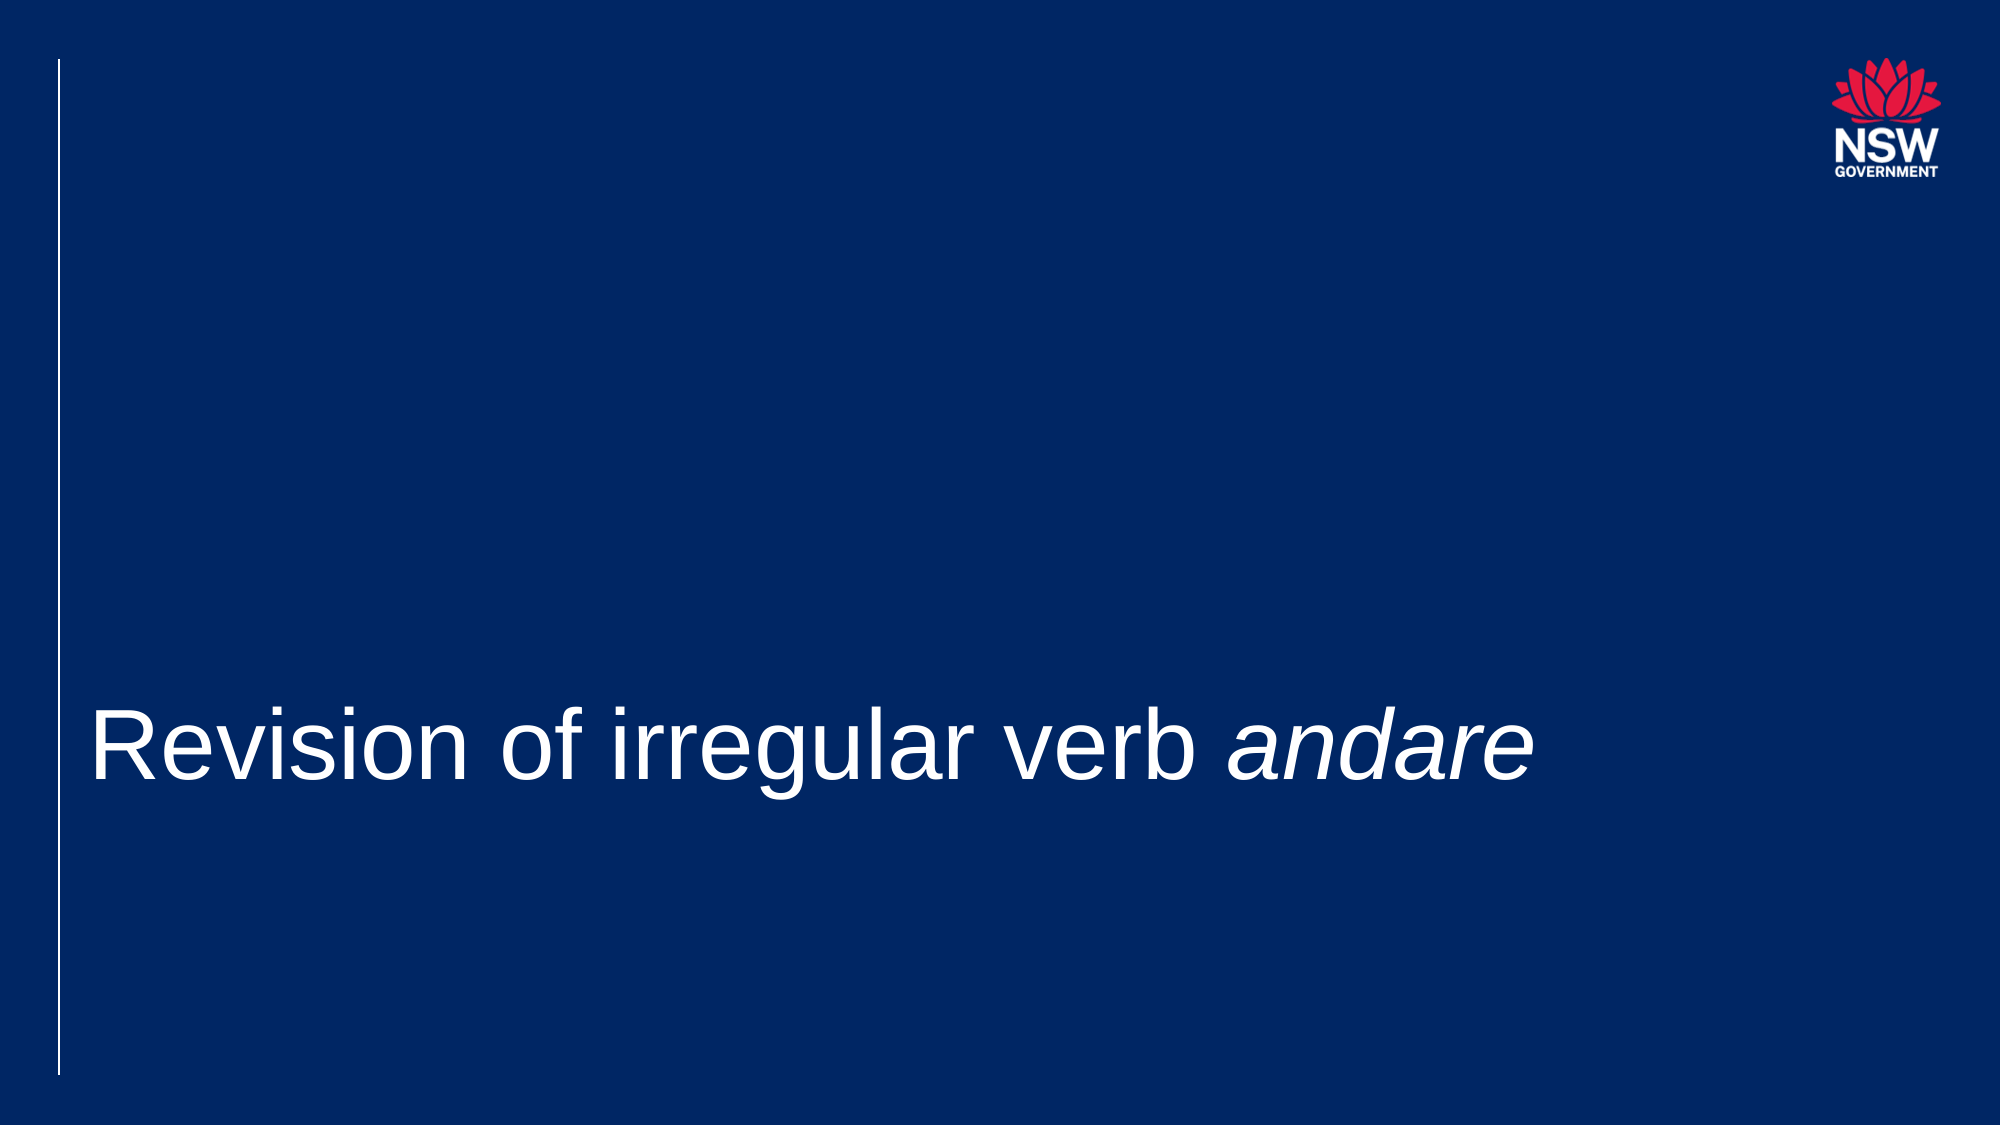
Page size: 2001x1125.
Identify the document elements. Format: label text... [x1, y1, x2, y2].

picture [1832, 58, 1941, 177]
title Revision of irregular verb andare [88, 667, 1941, 799]
